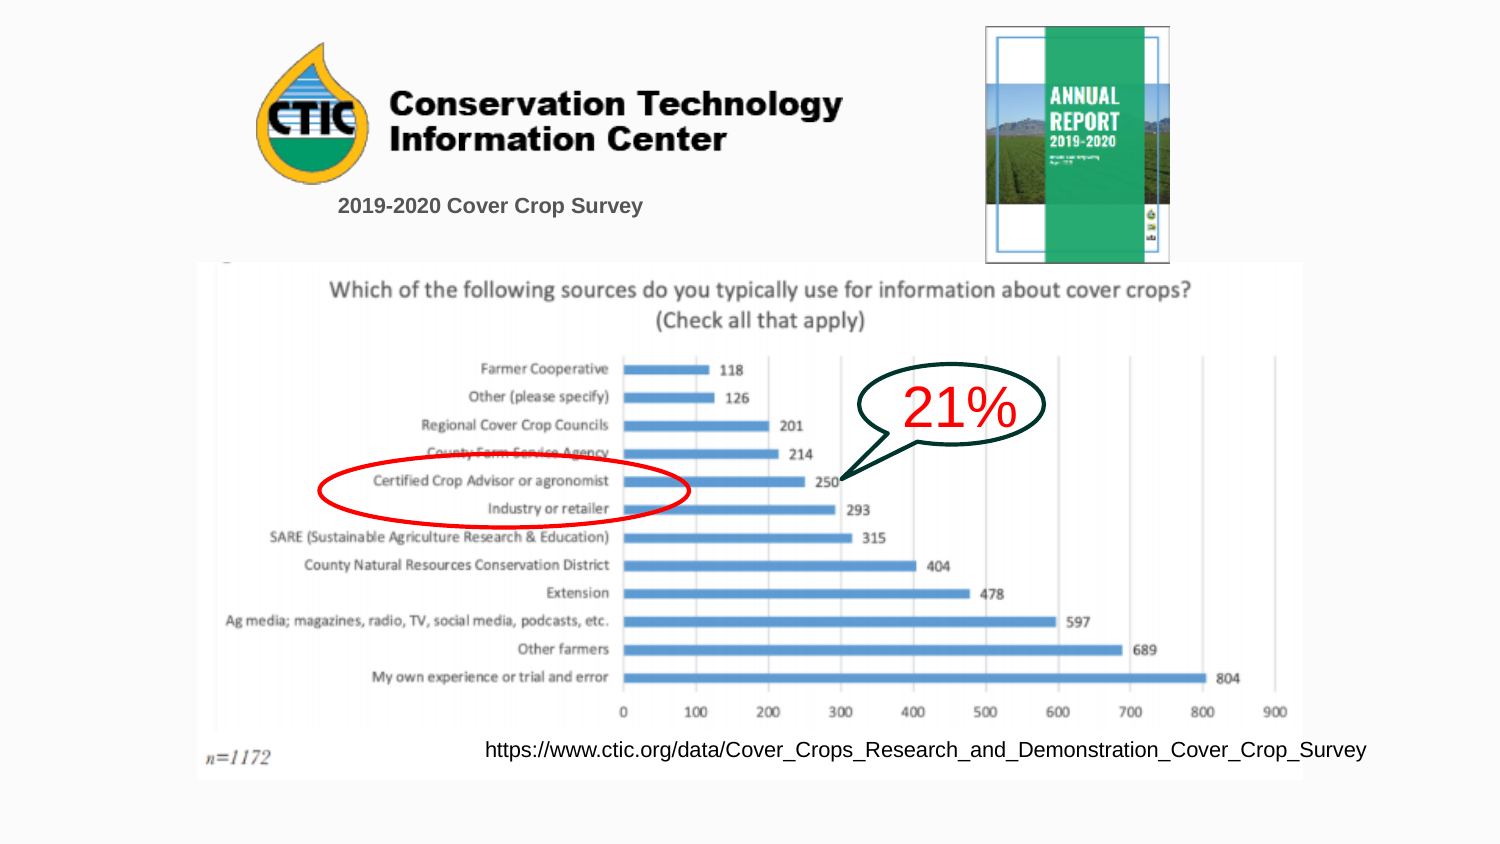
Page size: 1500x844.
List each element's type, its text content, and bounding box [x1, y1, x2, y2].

text_box https://www.ctic.org/data/Cover_Crops_Research_and_Demonstration_Cover_Crop_Survey [1307, 727, 1390, 769]
picture [255, 41, 843, 185]
picture [197, 26, 1303, 781]
text_box 2019-2020 Cover Crop Survey [323, 194, 659, 252]
